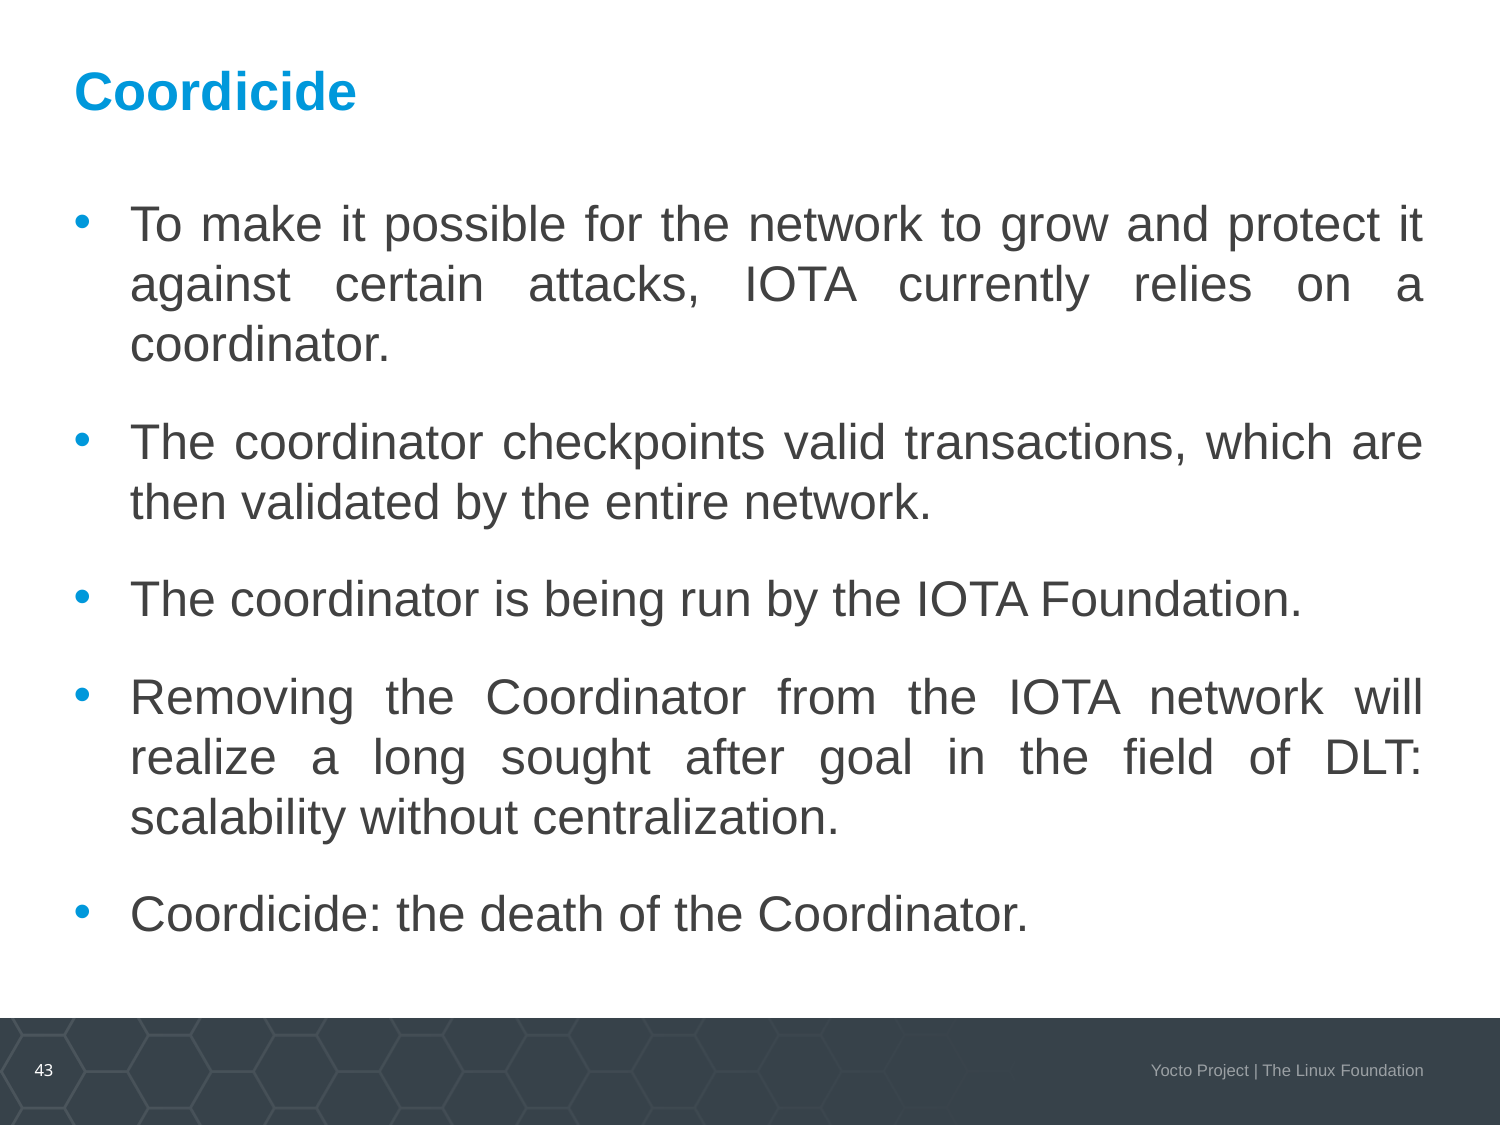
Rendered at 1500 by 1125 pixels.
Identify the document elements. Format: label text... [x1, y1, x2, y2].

title Coordicide [74, 67, 1425, 191]
picture [0, 0, 1500, 1125]
list To make it possible for the network to grow and protect it against certain attacks, IOTA currently relies on a coordinator. The coordinator checkpoints valid transactions, which are then validated by the entire network. The coordinator is being run by the IOTA Foundation. Removing the Coordinator from the IOTA network will realize a long sought after goal in the field of DLT: scalability without centralization. Coordicide: the death of the Coordinator. [73, 191, 1425, 936]
